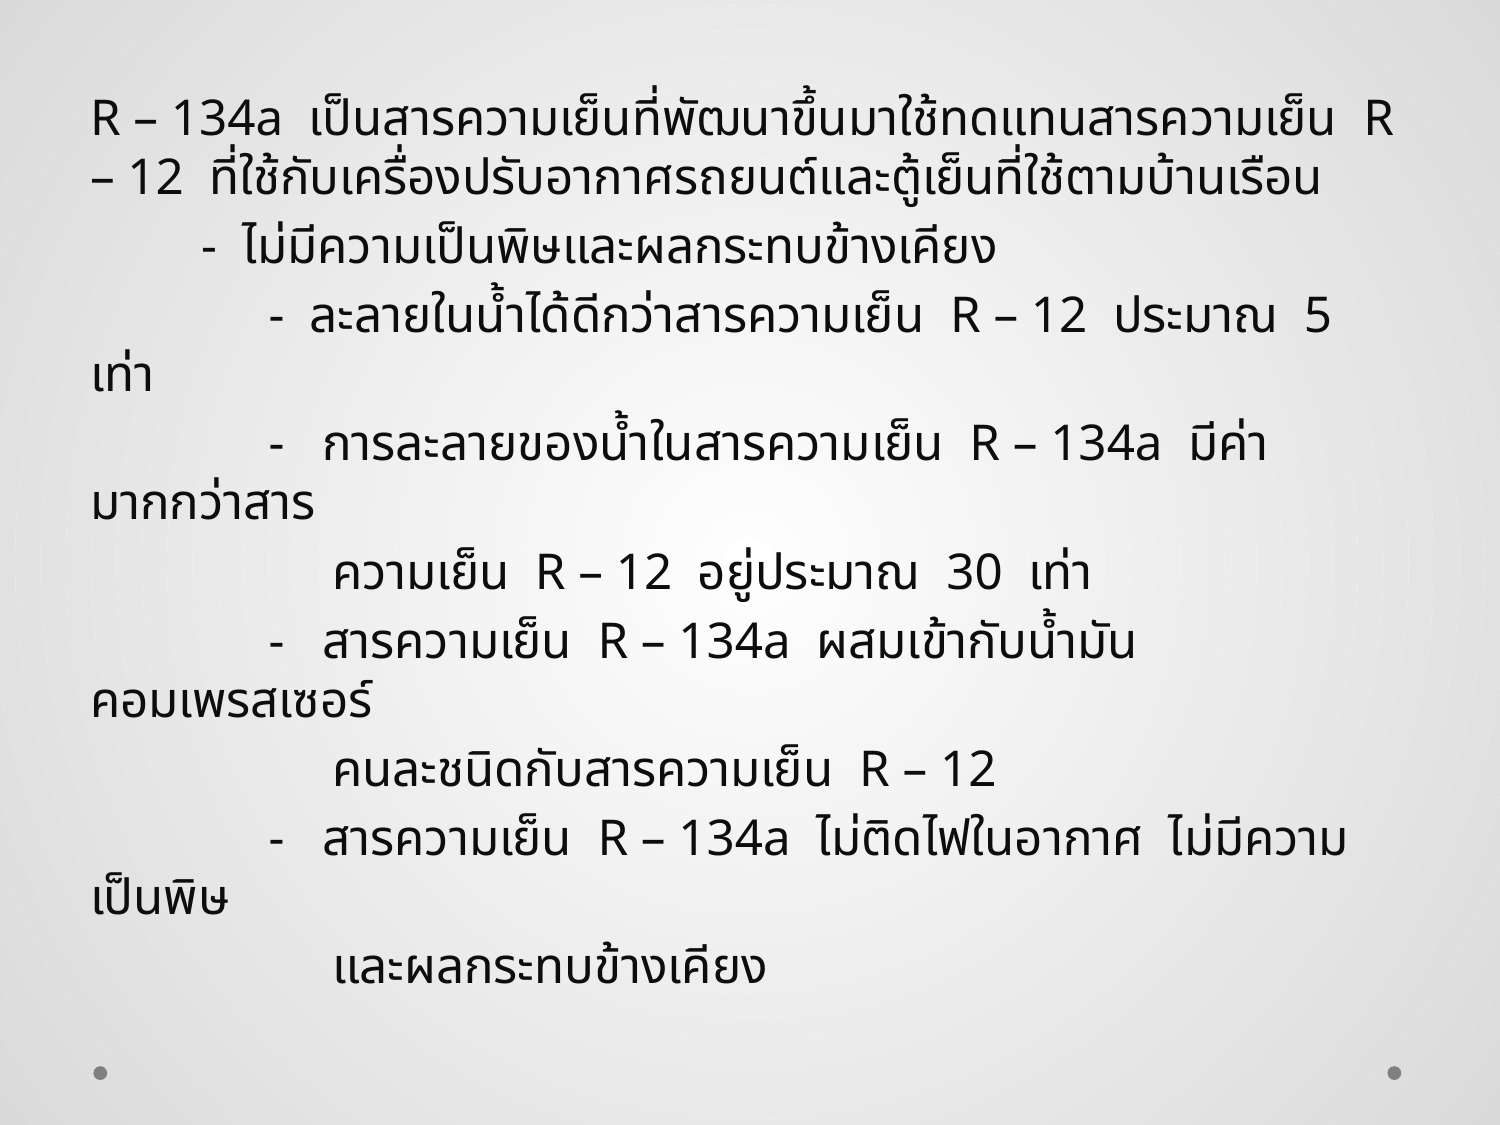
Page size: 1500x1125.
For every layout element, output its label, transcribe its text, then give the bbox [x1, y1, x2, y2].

list R – 134a เป็นสารความเย็นที่พัฒนาขึ้นมาใช้ทดแทนสารความเย็น R – 12 ที่ใช้กับเครื่องปรับอากาศรถยนต์และตู้เย็นที่ใช้ตามบ้านเรือน - ไม่มีความเป็นพิษและผลกระทบข้างเคียง - ละลายในน้ำได้ดีกว่าสารความเย็น R – 12 ประมาณ 5 เท่า - การละลายของน้ำในสารความเย็น R – 134a มีค่ามากกว่าสาร ความเย็น R – 12 อยู่ประมาณ 30 เท่า - สารความเย็น R – 134a ผสมเข้ากับน้ำมันคอมเพรสเซอร์ คนละชนิดกับสารความเย็น R – 12 - สารความเย็น R – 134a ไม่ติดไฟในอากาศ ไม่มีความเป็นพิษ และผลกระทบข้างเคียง [75, 78, 1425, 1005]
